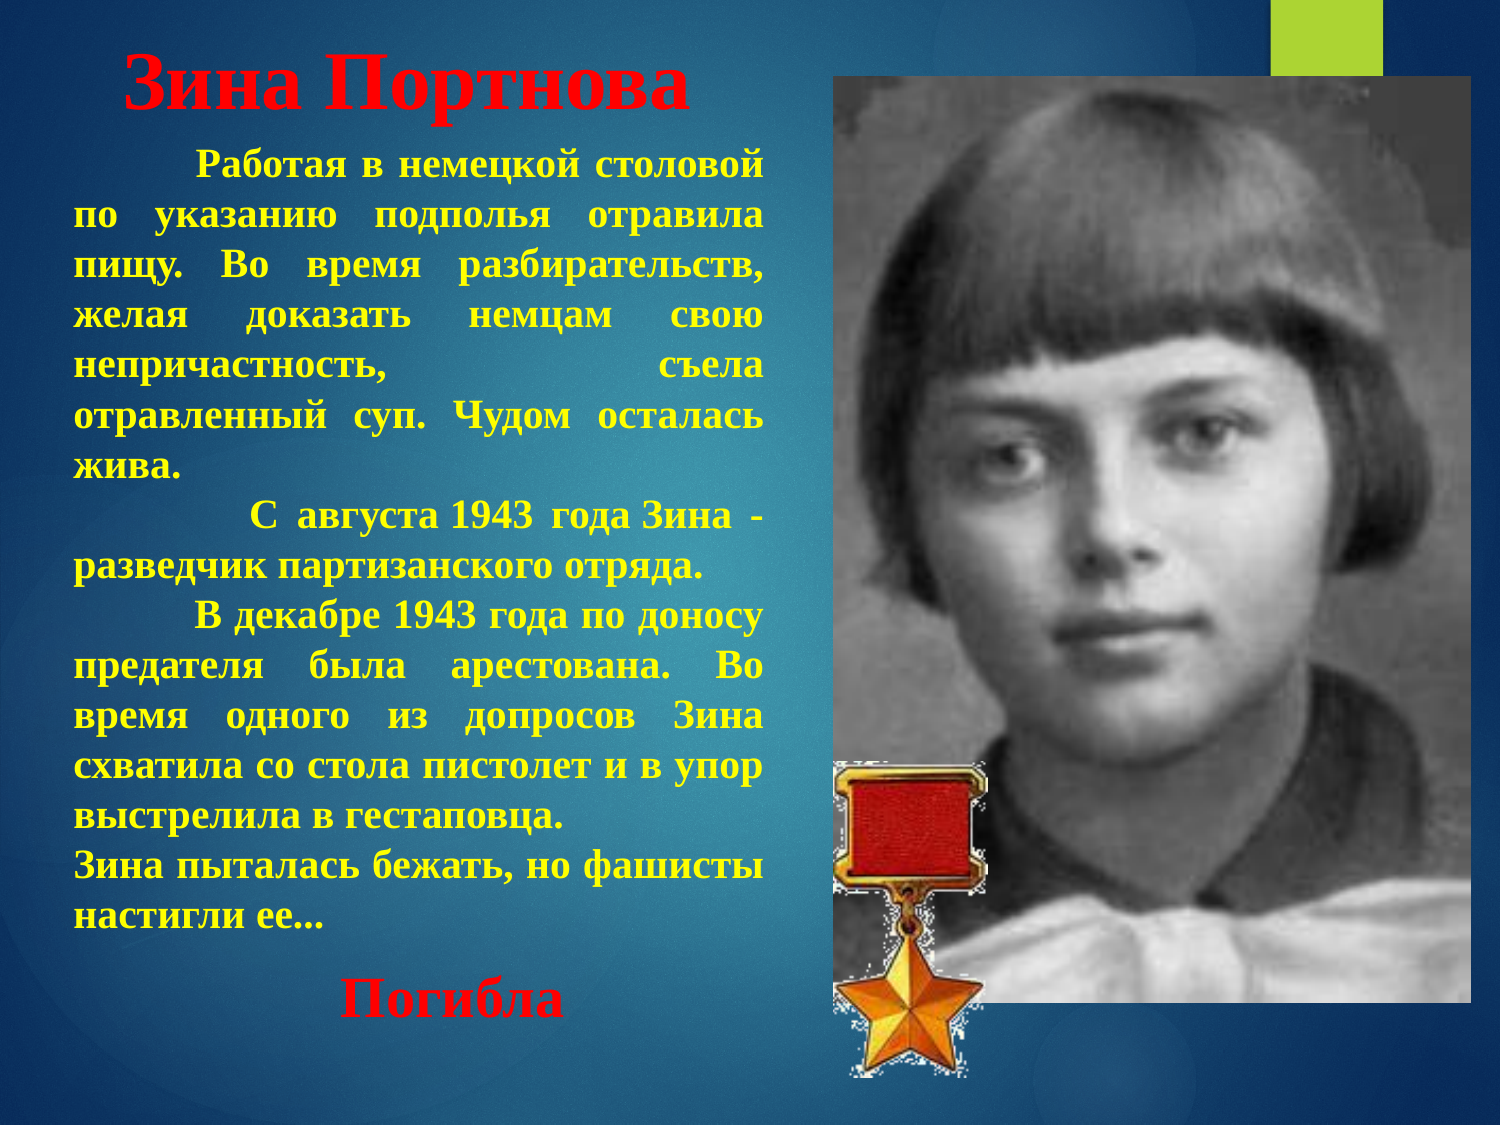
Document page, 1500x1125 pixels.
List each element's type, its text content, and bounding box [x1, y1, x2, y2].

text_box Зина Портнова [107, 19, 707, 134]
text_box Работая в немецкой столовой по указанию подполья отравила пищу. Во время разбирательств, желая доказать немцам свою непричастность, съела отравленный суп. Чудом осталась жива. С августа 1943 года Зина - разведчик партизанского отряда. В декабре 1943 года по доносу предателя была арестована. Во время одного из допросов Зина схватила со стола пистолет и в упор выстрелила в гестаповца. Зина пыталась бежать, но фашисты настигли ее... [58, 128, 779, 944]
picture [833, 761, 988, 1078]
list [833, 76, 1471, 1003]
text_box Погибла [326, 951, 581, 1037]
